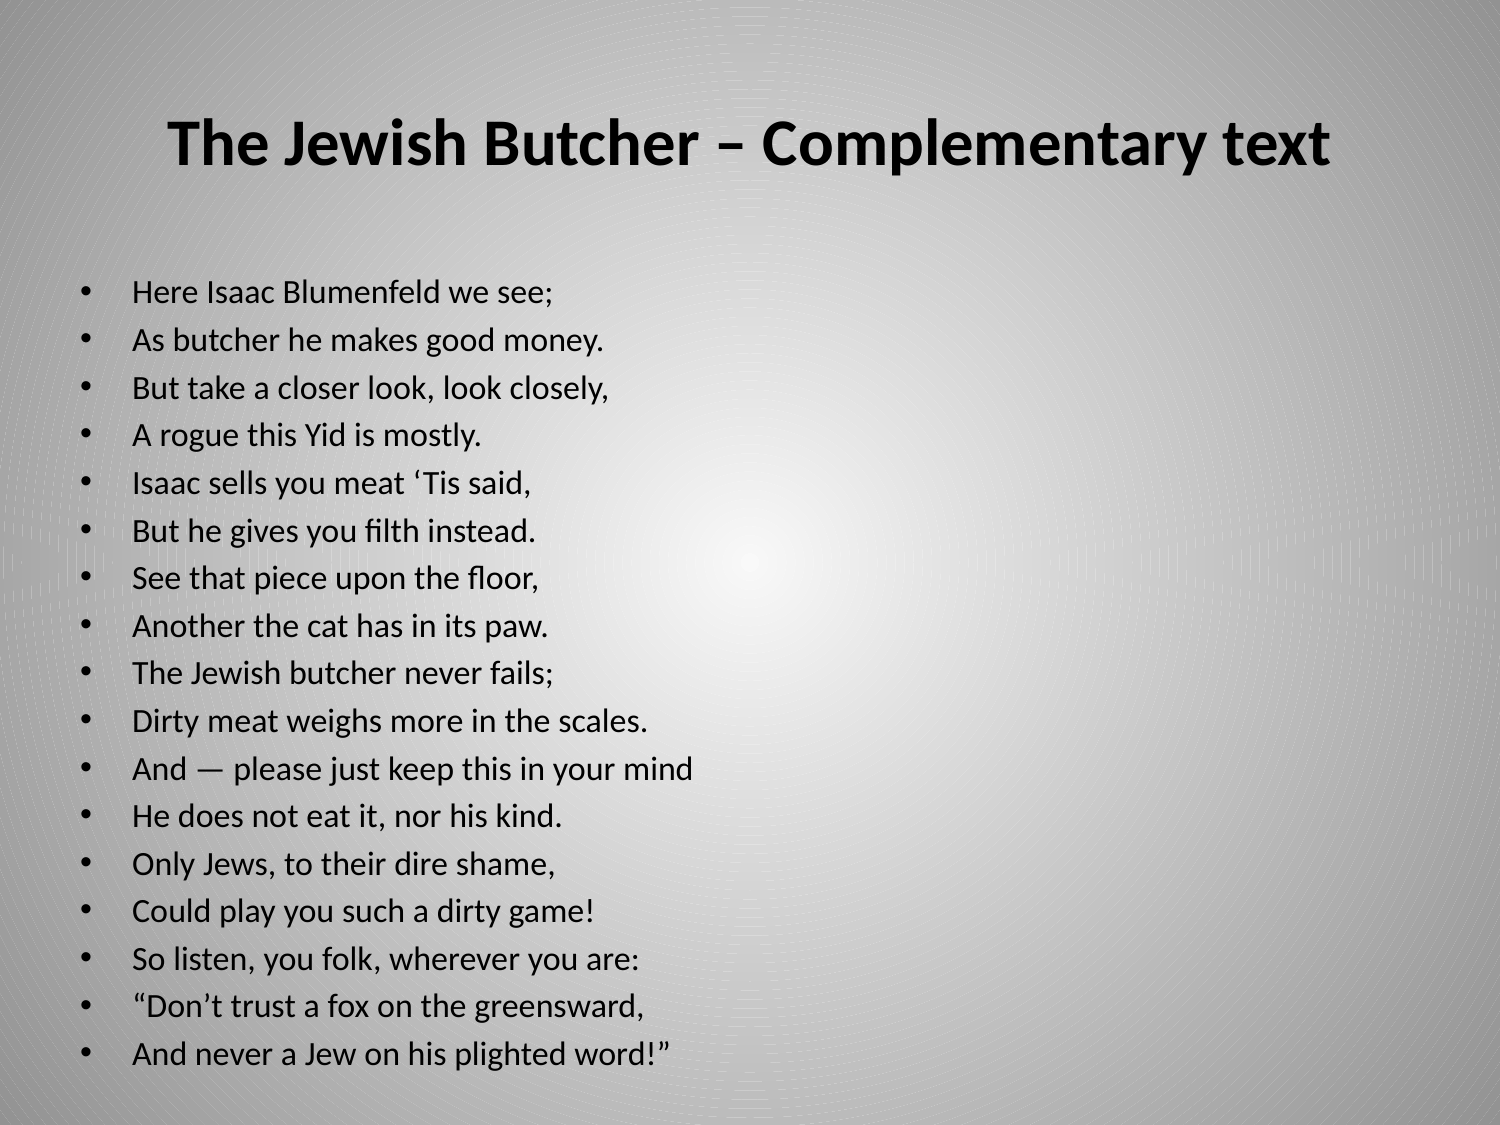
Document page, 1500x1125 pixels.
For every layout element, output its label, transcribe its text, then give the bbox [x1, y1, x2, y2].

title The Jewish Butcher – Complementary text [75, 45, 1425, 233]
list Here Isaac Blumenfeld we see; As butcher he makes good money. But take a closer look, look closely, A rogue this Yid is mostly. Isaac sells you meat ‘Tis said, But he gives you filth instead. See that piece upon the floor, Another the cat has in its paw. The Jewish butcher never fails; Dirty meat weighs more in the scales. And — please just keep this in your mind He does not eat it, nor his kind. Only Jews, to their dire shame, Could play you such a dirty game! So listen, you folk, wherever you are: “Don’t trust a fox on the greensward, And never a Jew on his plighted word!” [64, 262, 1425, 1083]
